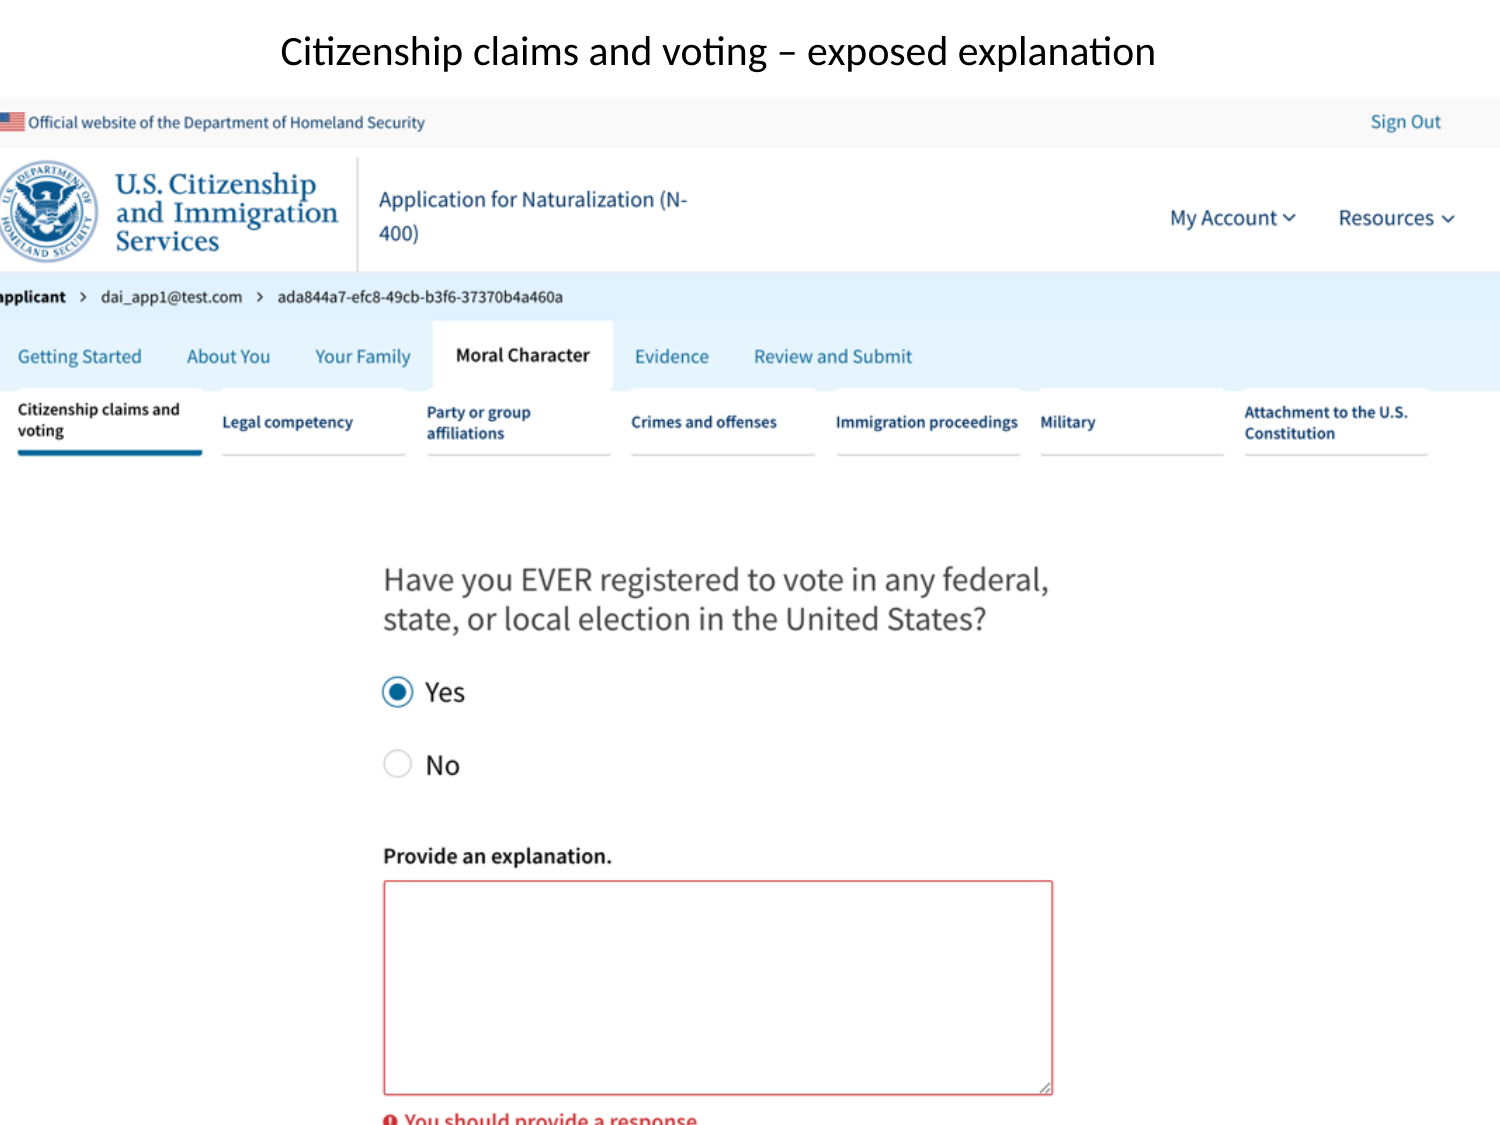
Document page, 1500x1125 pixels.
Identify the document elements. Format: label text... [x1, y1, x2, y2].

title Citizenship claims and voting – exposed explanation [162, 4, 1275, 93]
picture [0, 97, 1500, 1125]
